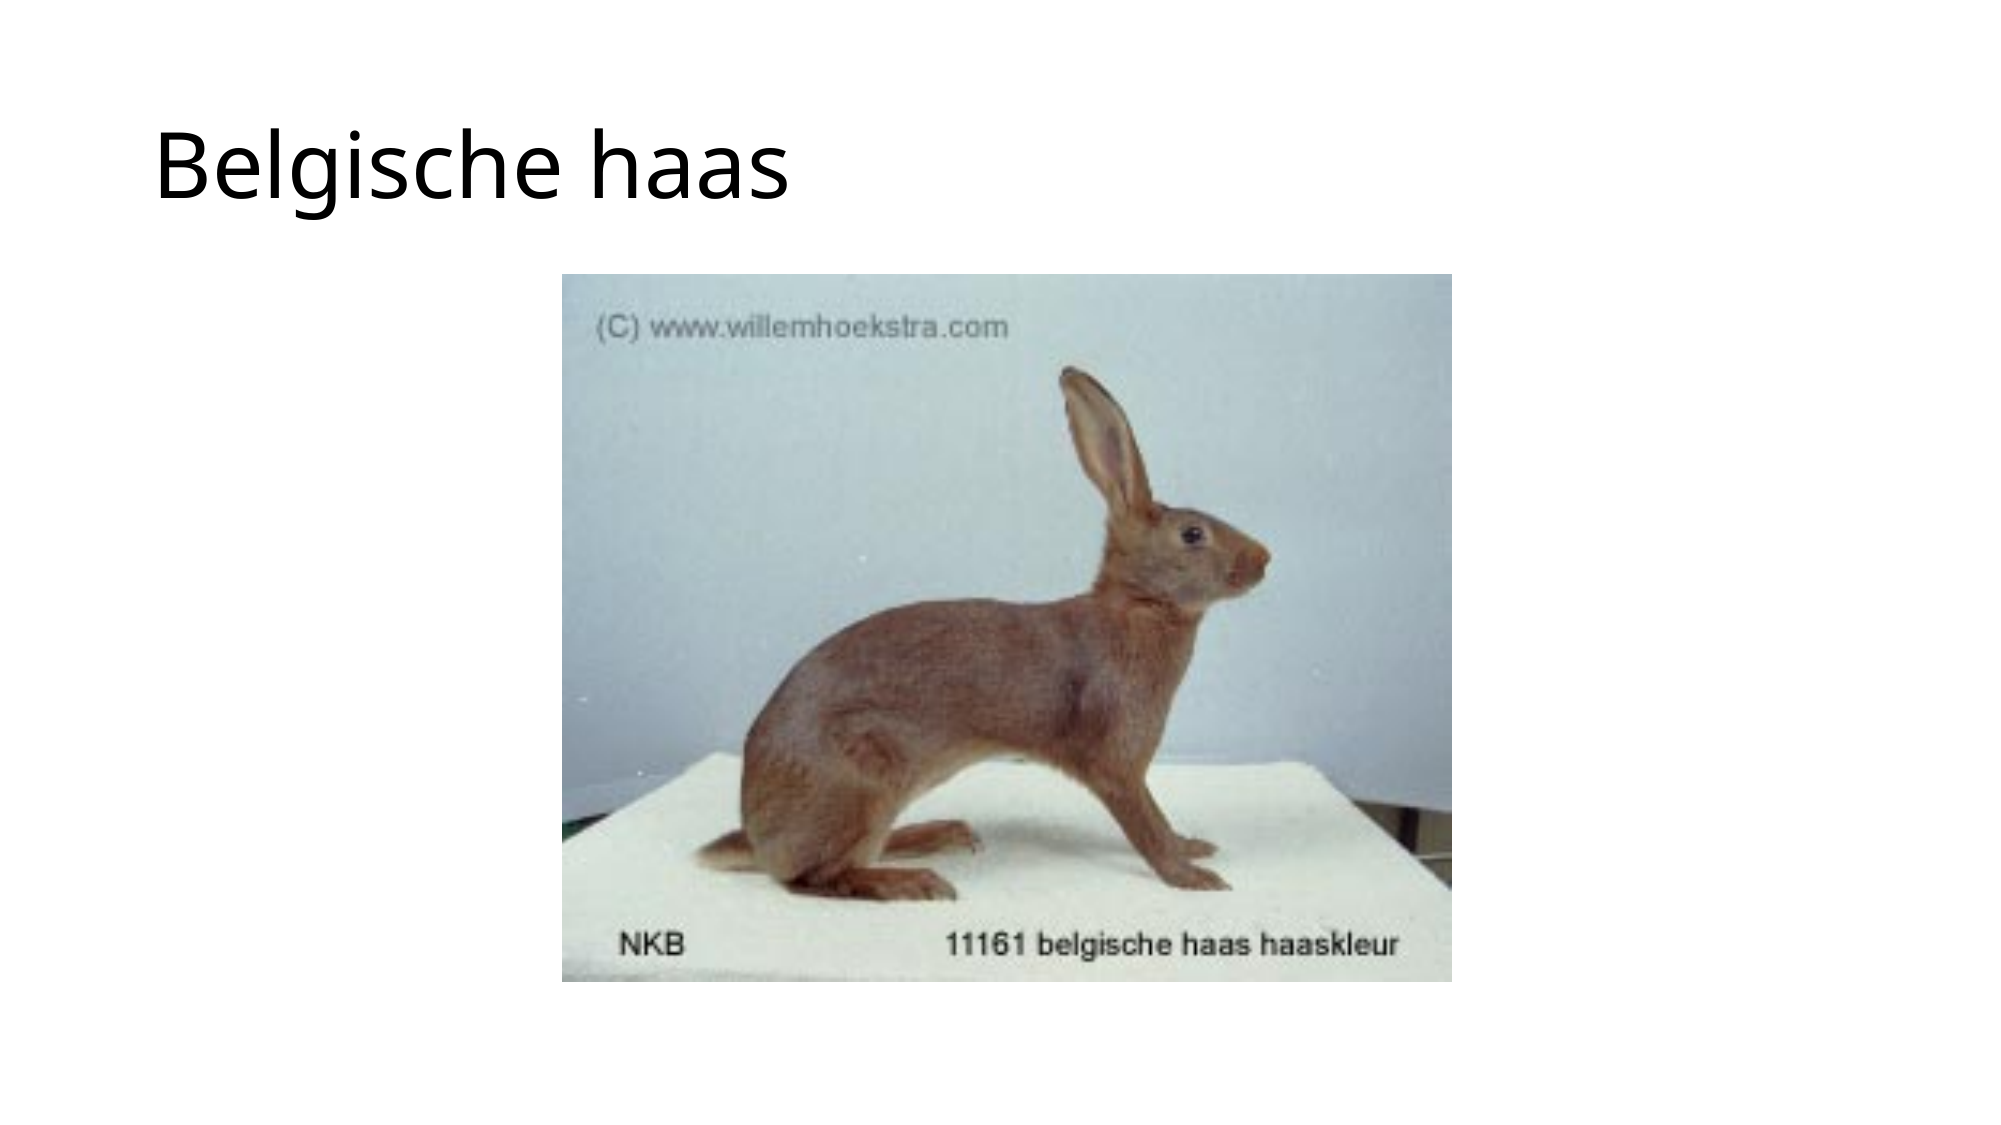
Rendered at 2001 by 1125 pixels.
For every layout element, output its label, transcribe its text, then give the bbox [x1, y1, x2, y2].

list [562, 274, 1452, 982]
title Belgische haas [137, 59, 1863, 278]
